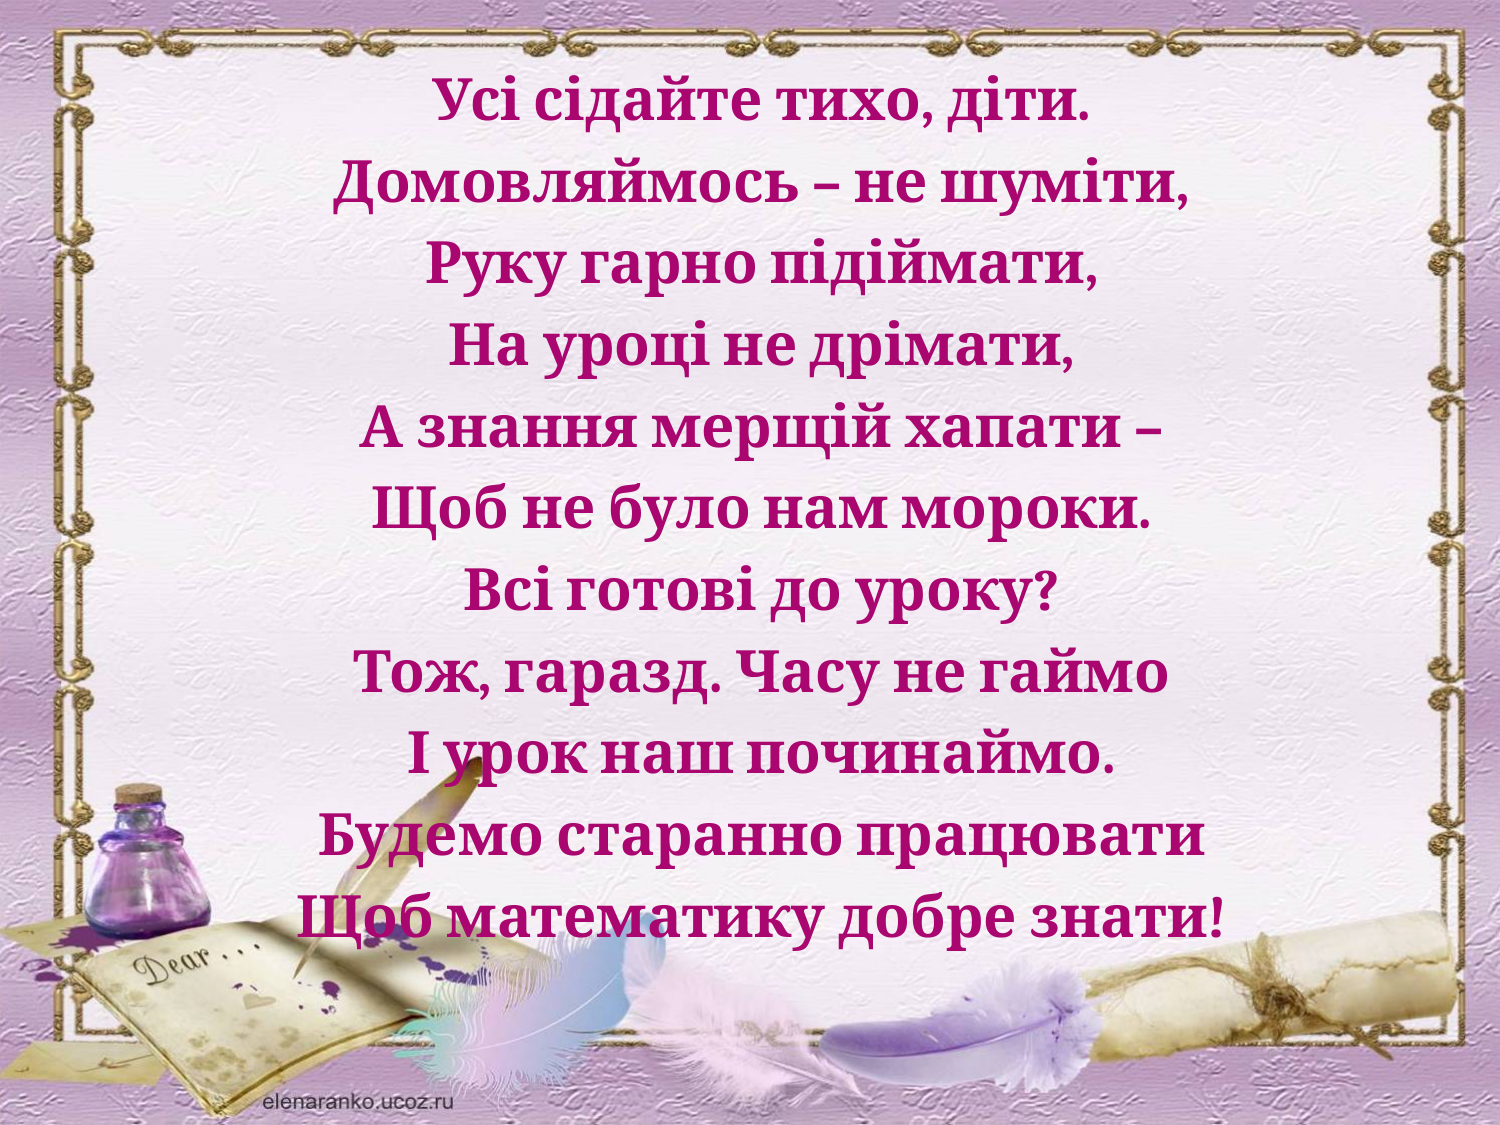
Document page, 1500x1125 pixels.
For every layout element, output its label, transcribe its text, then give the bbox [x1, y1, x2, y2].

picture [0, 0, 1500, 1125]
subtitle Усі сідайте тихо, діти. Домовляймось – не шуміти, Руку гарно підіймати, На уроці не дрімати, А знання мерщій хапати – Щоб не було нам мороки. Всі готові до уроку? Тож, гаразд. Часу не гаймо І урок наш починаймо. Будемо старанно працювати Щоб математику добре знати! [88, 54, 1436, 1012]
